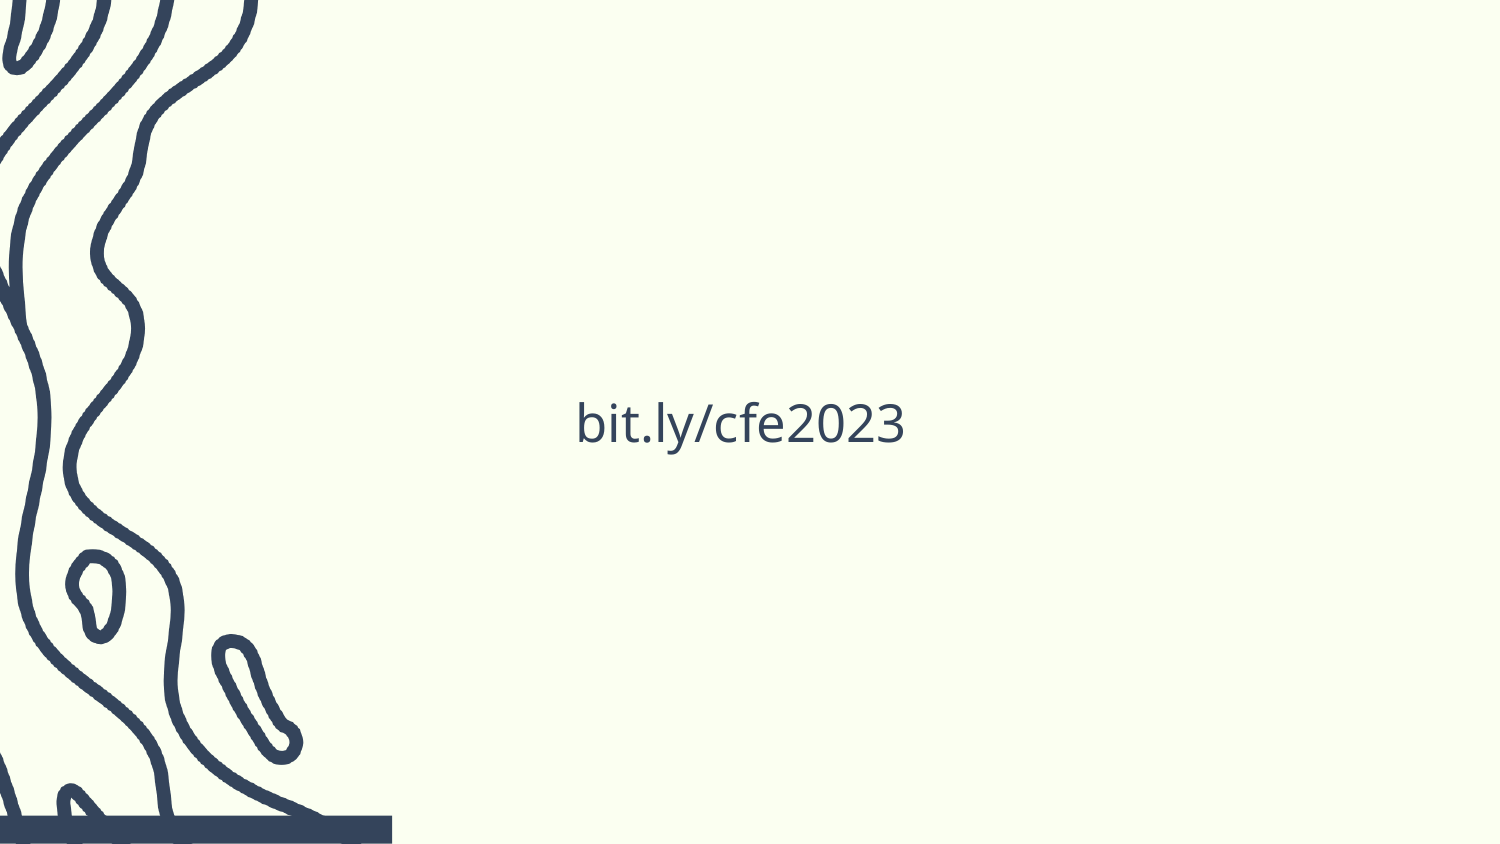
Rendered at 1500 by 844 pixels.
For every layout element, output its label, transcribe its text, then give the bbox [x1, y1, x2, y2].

picture [0, 0, 1500, 844]
text_box [0, 815, 393, 844]
title bit.ly/cfe2023 [560, 374, 940, 469]
